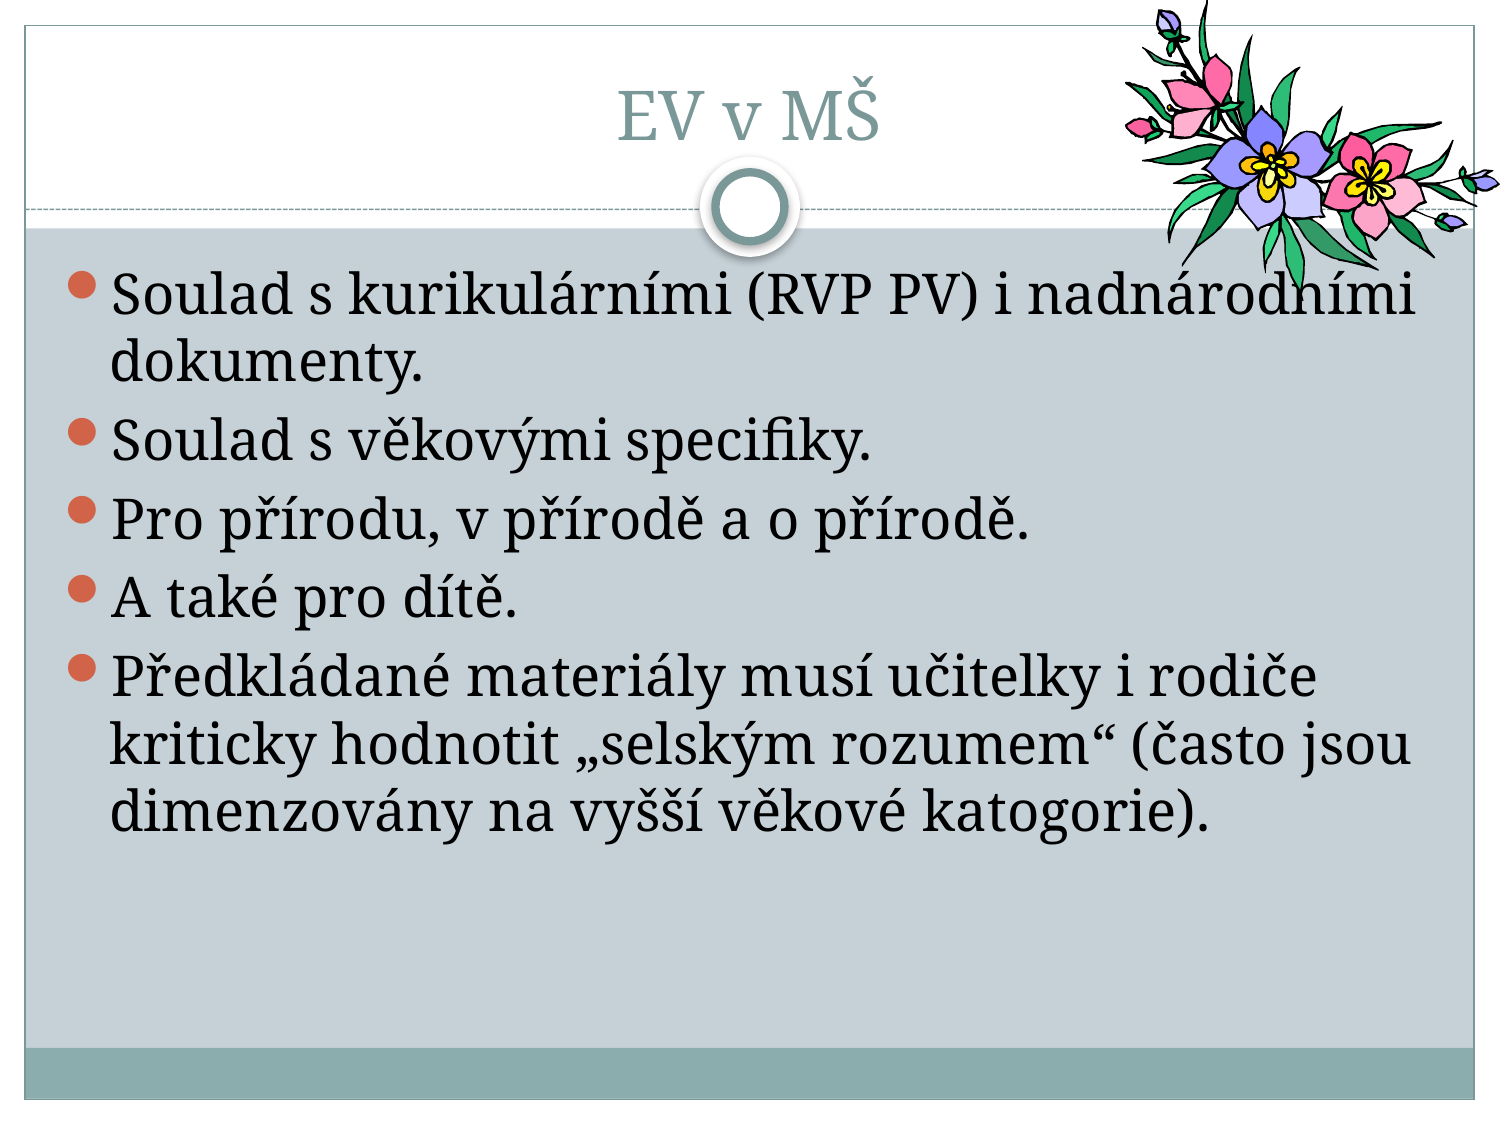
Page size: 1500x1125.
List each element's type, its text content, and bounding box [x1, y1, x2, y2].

title EV v MŠ [49, 37, 1117, 162]
picture [1124, 0, 1500, 302]
list Soulad s kurikulárními (RVP PV) i nadnárodními dokumenty. Soulad s věkovými specifiky. Pro přírodu, v přírodě a o přírodě. A také pro dítě. Předkládané materiály musí učitelky i rodiče kriticky hodnotit „selským rozumem“ (často jsou dimenzovány na vyšší věkové katogorie). [49, 250, 1445, 1001]
